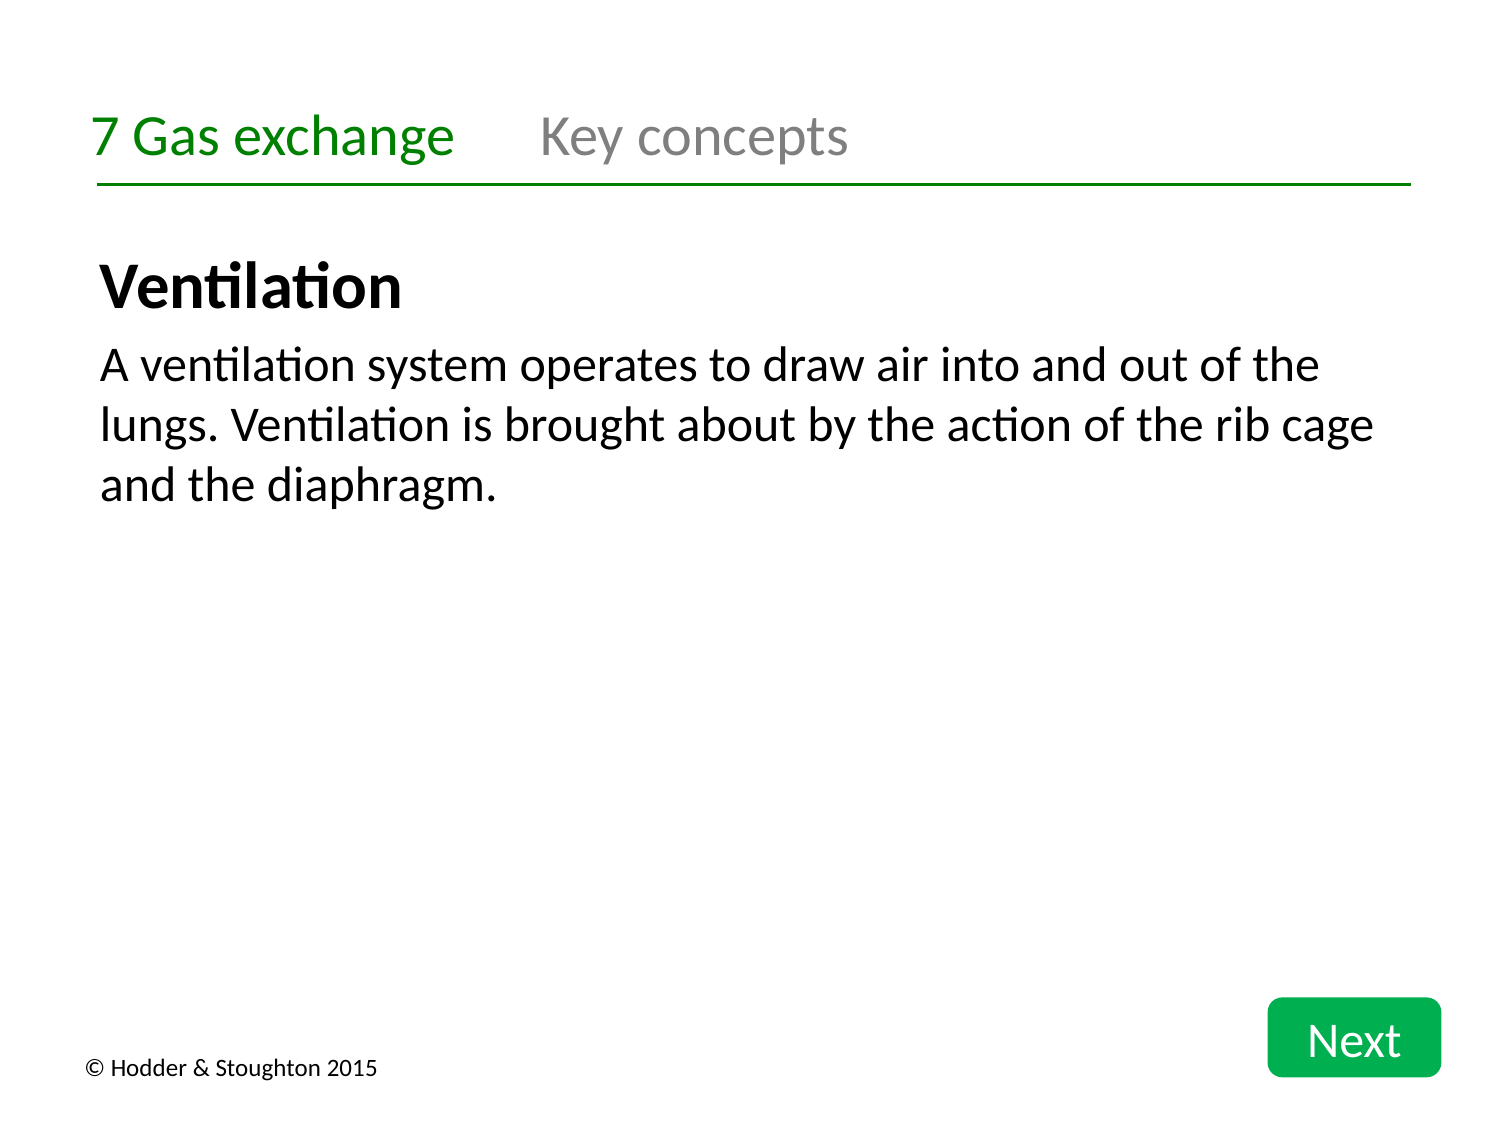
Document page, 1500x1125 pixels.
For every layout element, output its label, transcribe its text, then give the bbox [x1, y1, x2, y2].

list Ventilation A ventilation system operates to draw air into and out of the lungs. Ventilation is brought about by the action of the rib cage and the diaphragm. [85, 234, 1436, 865]
text_box 7 Gas exchange Key concepts [74, 97, 1425, 220]
text_box © Hodder & Stoughton 2015 [84, 1051, 379, 1082]
text_box Next [1267, 997, 1442, 1078]
